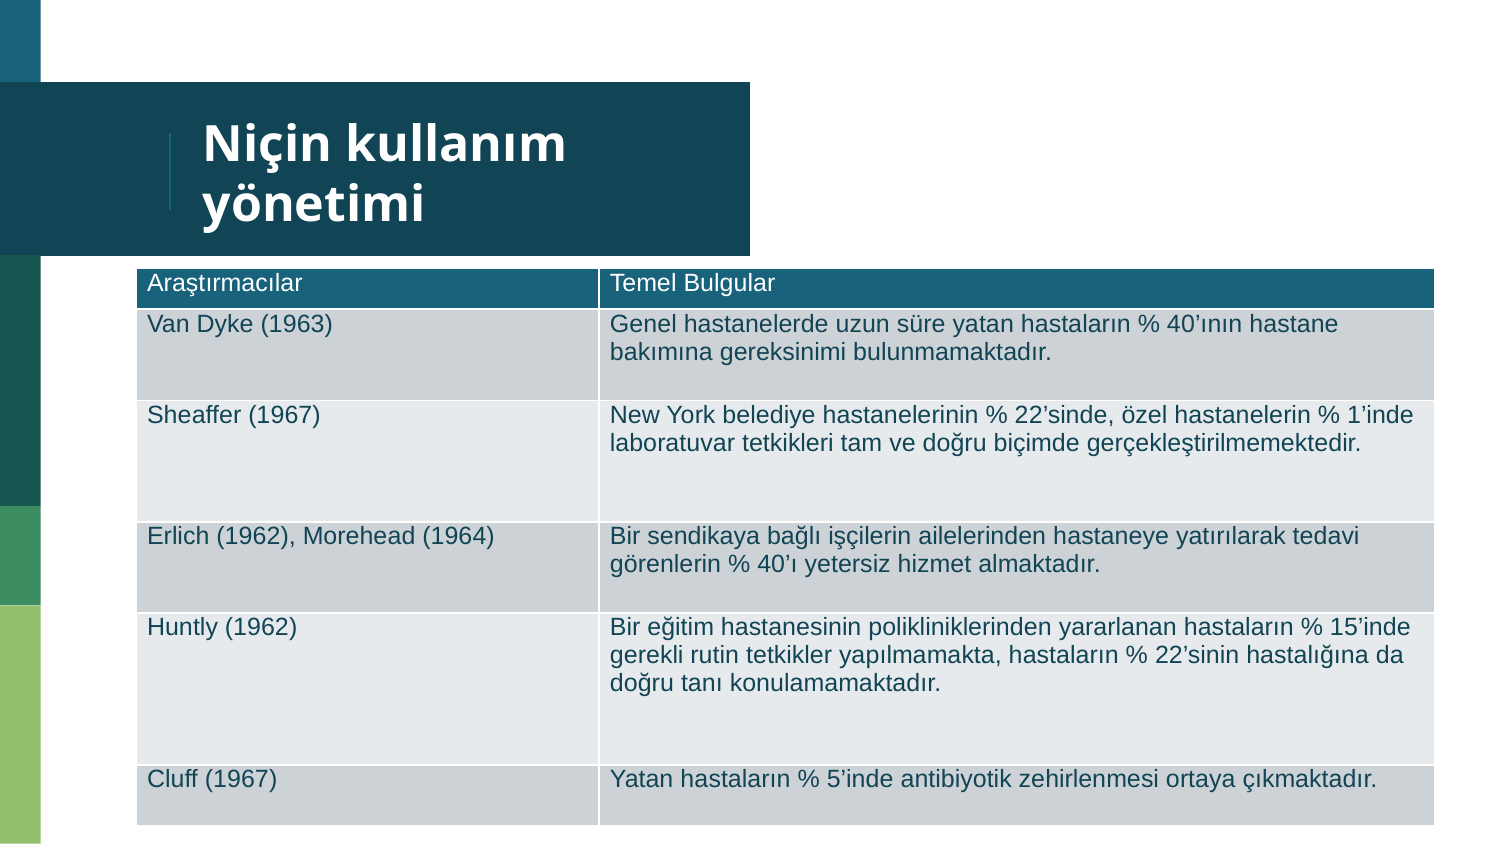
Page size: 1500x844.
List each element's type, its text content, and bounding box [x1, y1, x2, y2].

table_header Araştırmacılar [137, 269, 598, 308]
table_cell Van Dyke (1963) [137, 310, 598, 400]
table_cell Huntly (1962) [137, 614, 598, 764]
table_cell Yatan hastaların % 5’inde antibiyotik zehirlenmesi ortaya çıkmaktadır. [600, 766, 1434, 825]
table_cell Genel hastanelerde uzun süre yatan hastaların % 40’ının hastane bakımına gereksinimi bulunmamaktadır. [600, 310, 1434, 400]
table_cell Erlich (1962), Morehead (1964) [137, 523, 598, 612]
table_cell Bir eğitim hastanesinin polikliniklerinden yararlanan hastaların % 15’inde gerekli rutin tetkikler yapılmamakta, hastaların % 22’sinin hastalığına da doğru tanı konulamamaktadır. [600, 614, 1434, 764]
table_cell Bir sendikaya bağlı işçilerin ailelerinden hastaneye yatırılarak tedavi görenlerin % 40’ı yetersiz hizmet almaktadır. [600, 523, 1434, 612]
table_cell Sheaffer (1967) [137, 401, 598, 521]
title Niçin kullanım yönetimi [187, 87, 762, 256]
table_header Temel Bulgular [600, 269, 1434, 308]
table_cell Cluff (1967) [137, 766, 598, 825]
table_cell New York belediye hastanelerinin % 22’sinde, özel hastanelerin % 1’inde laboratuvar tetkikleri tam ve doğru biçimde gerçekleştirilmemektedir. [600, 401, 1434, 521]
